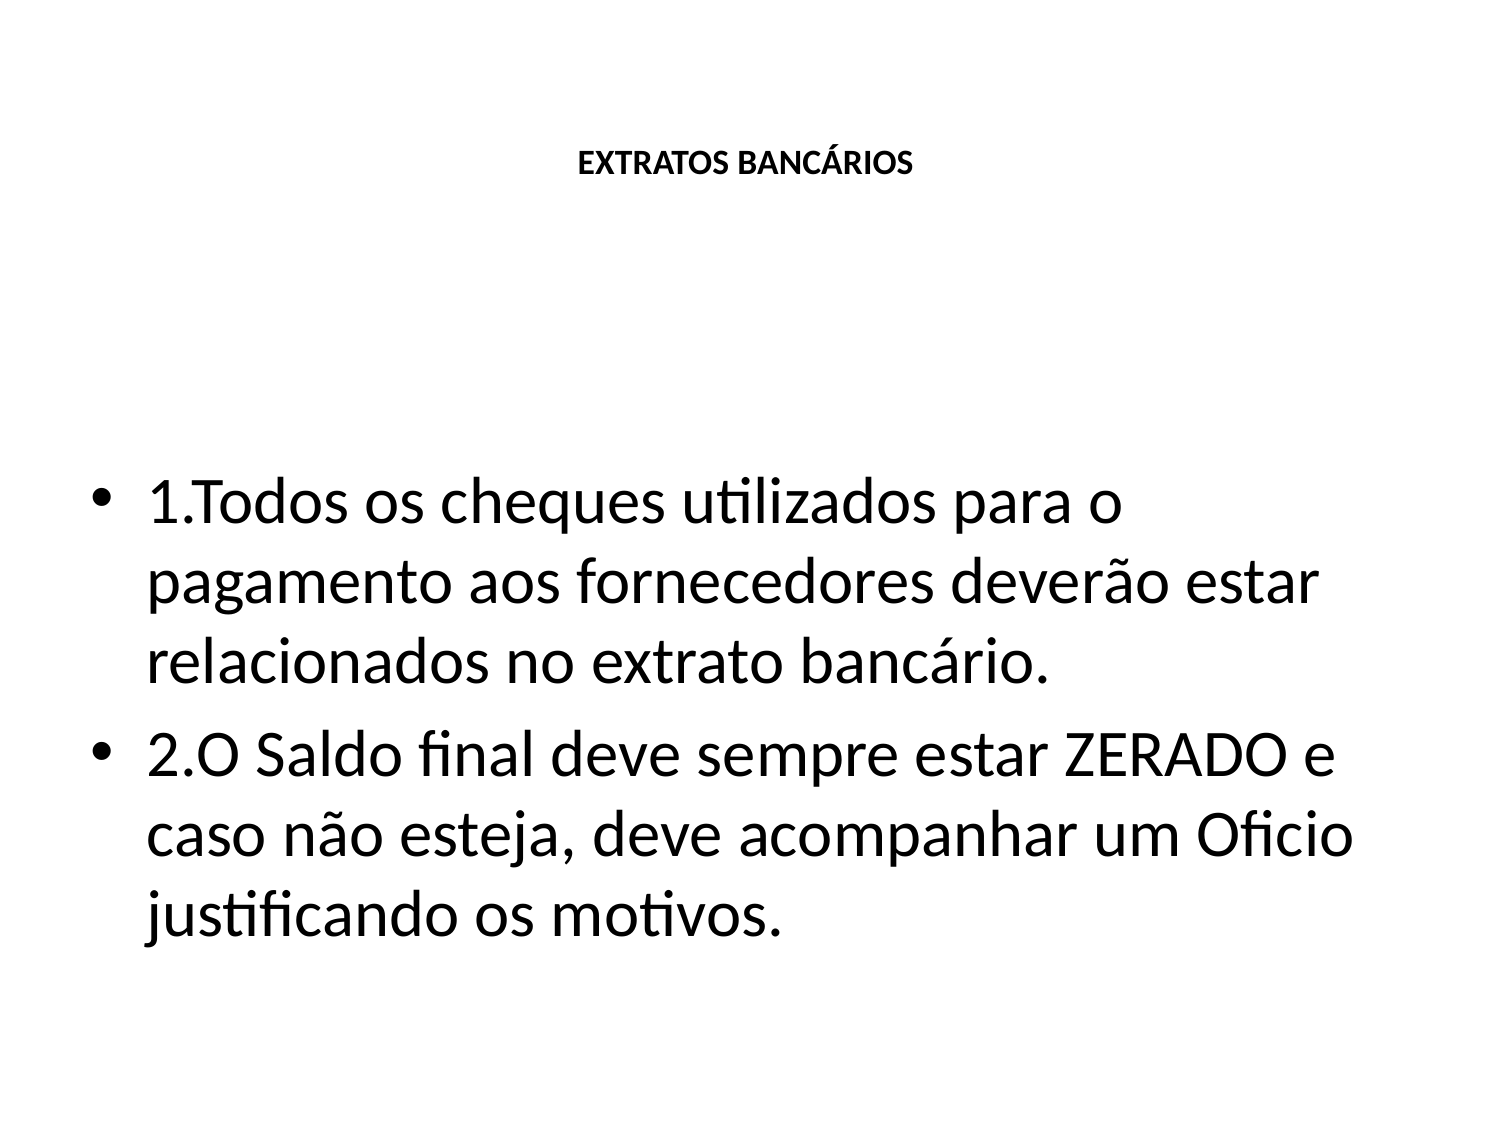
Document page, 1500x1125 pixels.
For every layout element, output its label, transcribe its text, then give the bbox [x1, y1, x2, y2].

list 1.Todos os cheques utilizados para o pagamento aos fornecedores deverão estar relacionados no extrato bancário. 2.O Saldo final deve sempre estar ZERADO e caso não esteja, deve acompanhar um Oficio justificando os motivos. [75, 262, 1425, 1005]
title EXTRATOS BANCÁRIOS [75, 45, 1425, 233]
